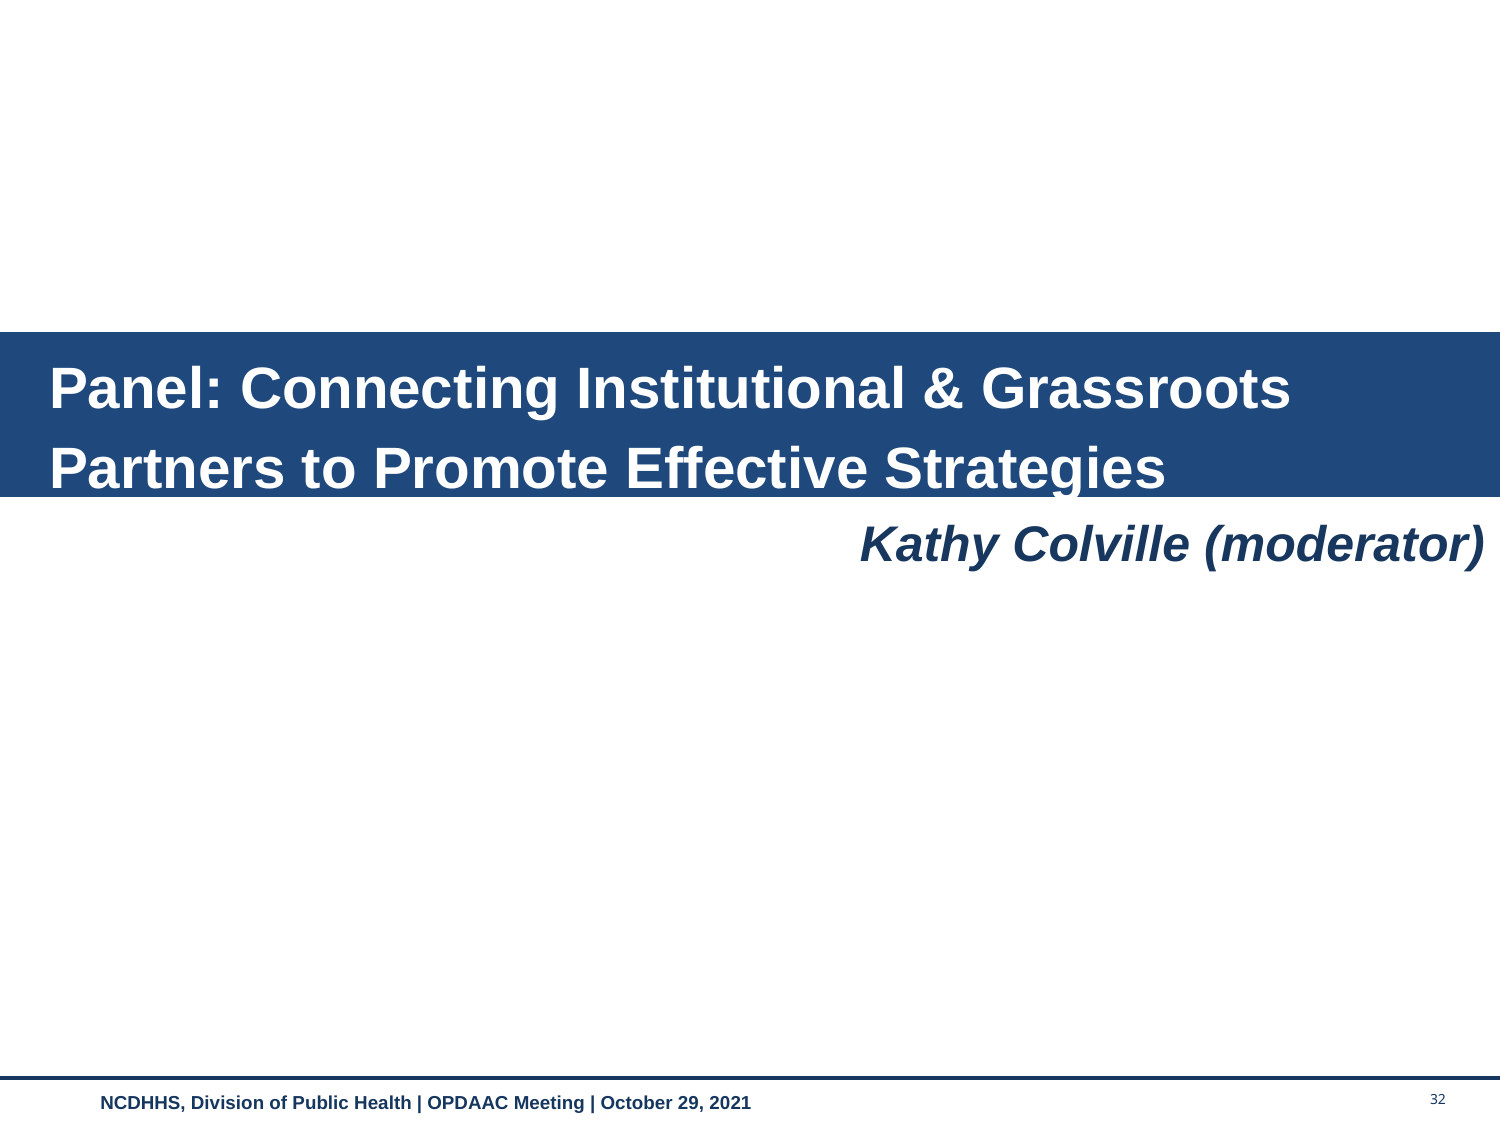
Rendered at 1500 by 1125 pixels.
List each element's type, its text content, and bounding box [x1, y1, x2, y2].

text_box [0, 332, 1500, 497]
title Panel: Connecting Institutional & Grassroots Partners to Promote Effective Strategies [34, 332, 1463, 467]
text_box Kathy Colville (moderator) [85, 494, 1500, 579]
